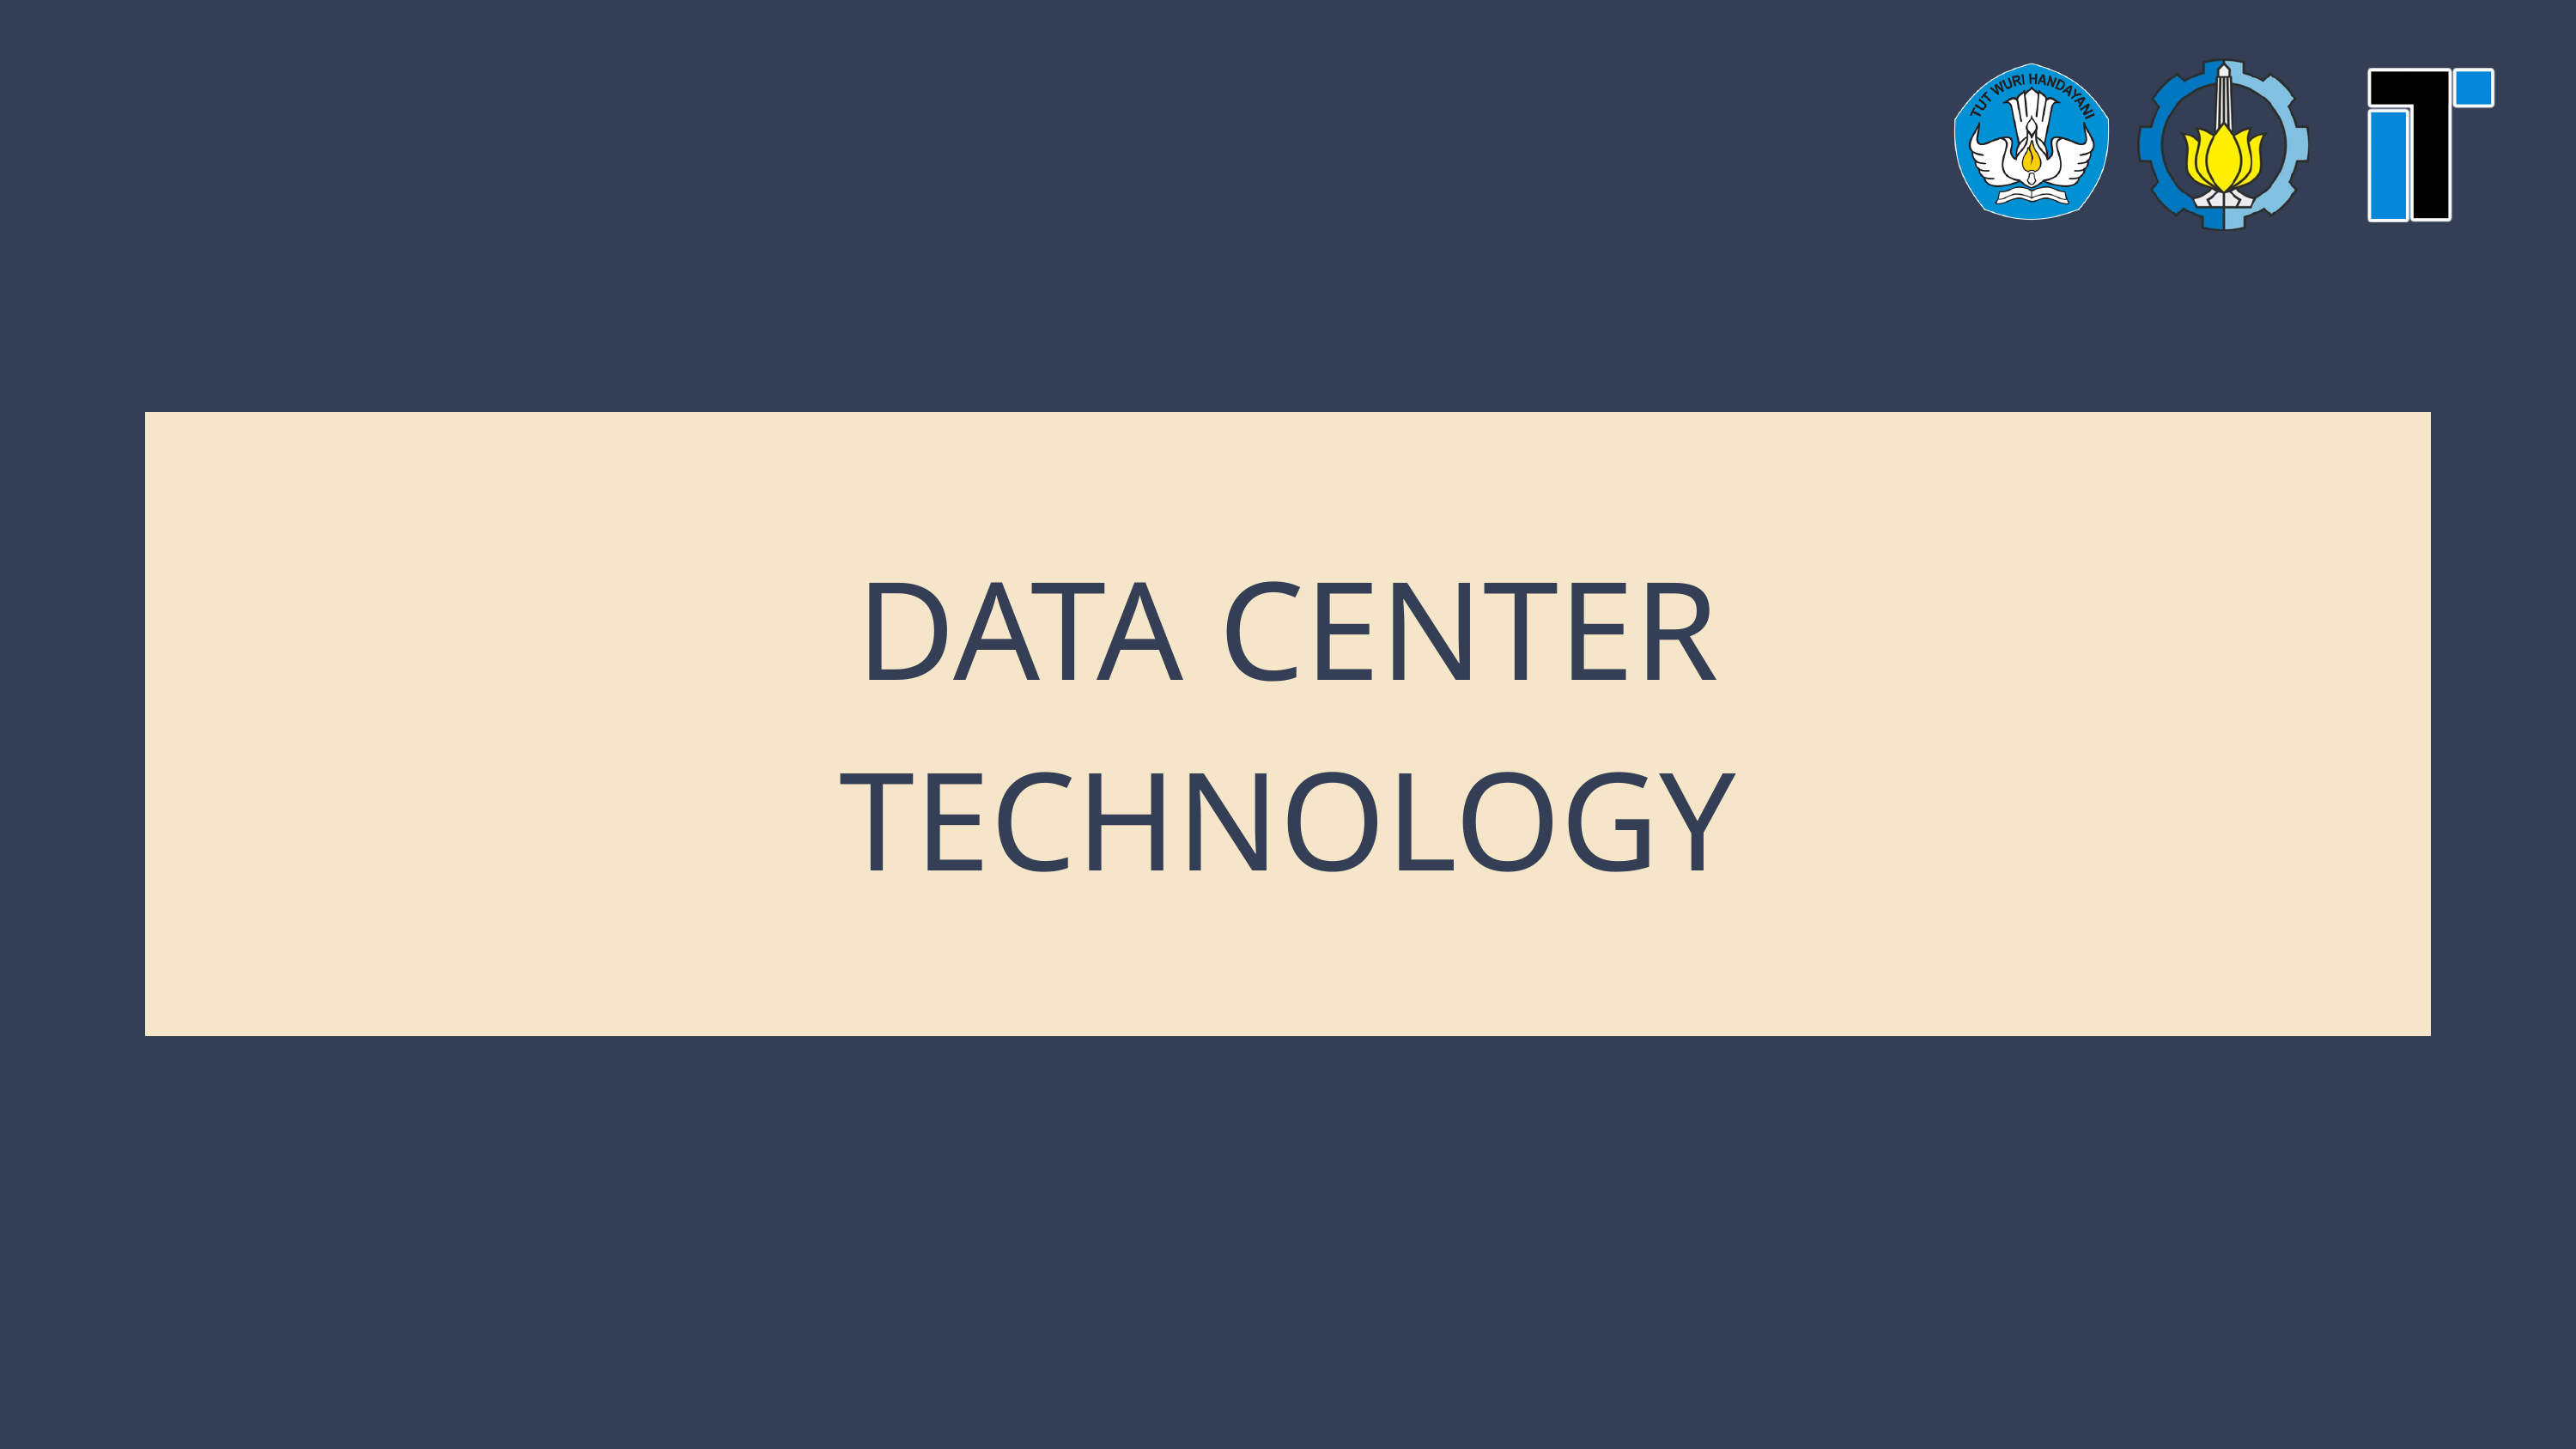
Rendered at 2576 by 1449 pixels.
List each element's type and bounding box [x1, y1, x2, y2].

text_box [144, 411, 2432, 1037]
text_box [2137, 58, 2310, 231]
text_box [2354, 68, 2508, 222]
text_box [1945, 58, 2117, 231]
